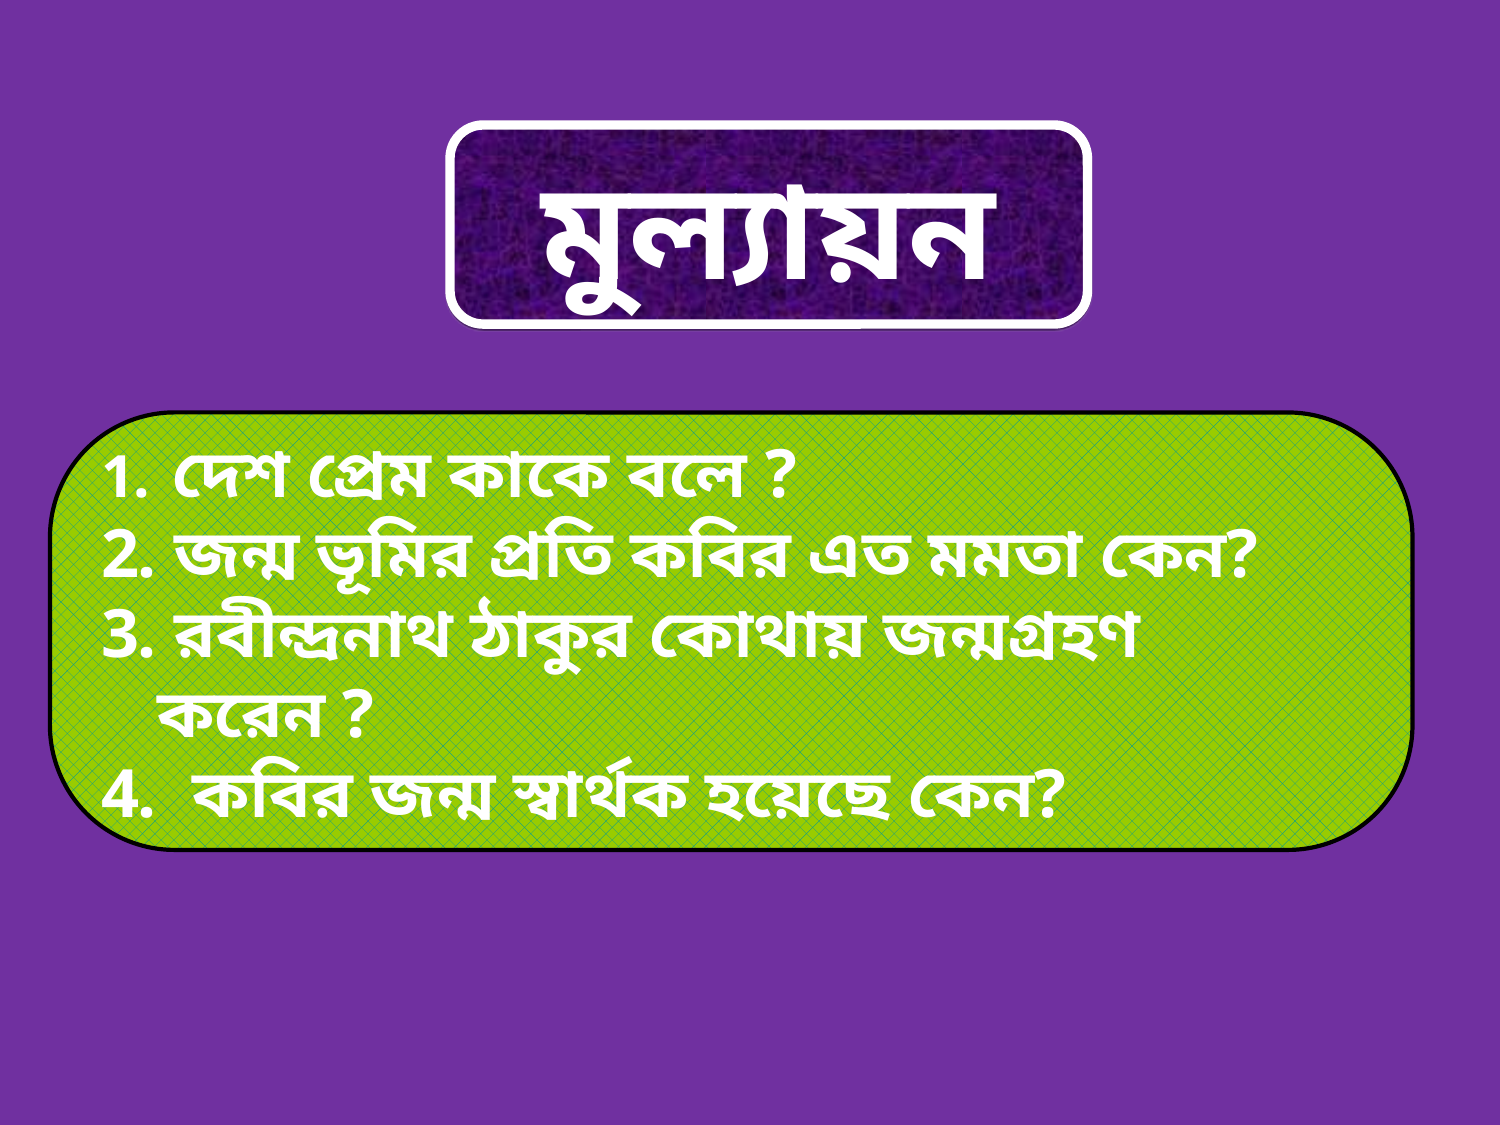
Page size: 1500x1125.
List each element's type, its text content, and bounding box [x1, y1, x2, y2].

text_box মুল্যায়ন [450, 124, 1088, 325]
text_box দেশ প্রেম কাকে বলে ? জন্ম ভূমির প্রতি কবির এত মমতা কেন? রবীন্দ্রনাথ ঠাকুর কোথায় জন্মগ্রহণ করেন ? কবির জন্ম স্বার্থক হয়েছে কেন? [49, 412, 1413, 850]
